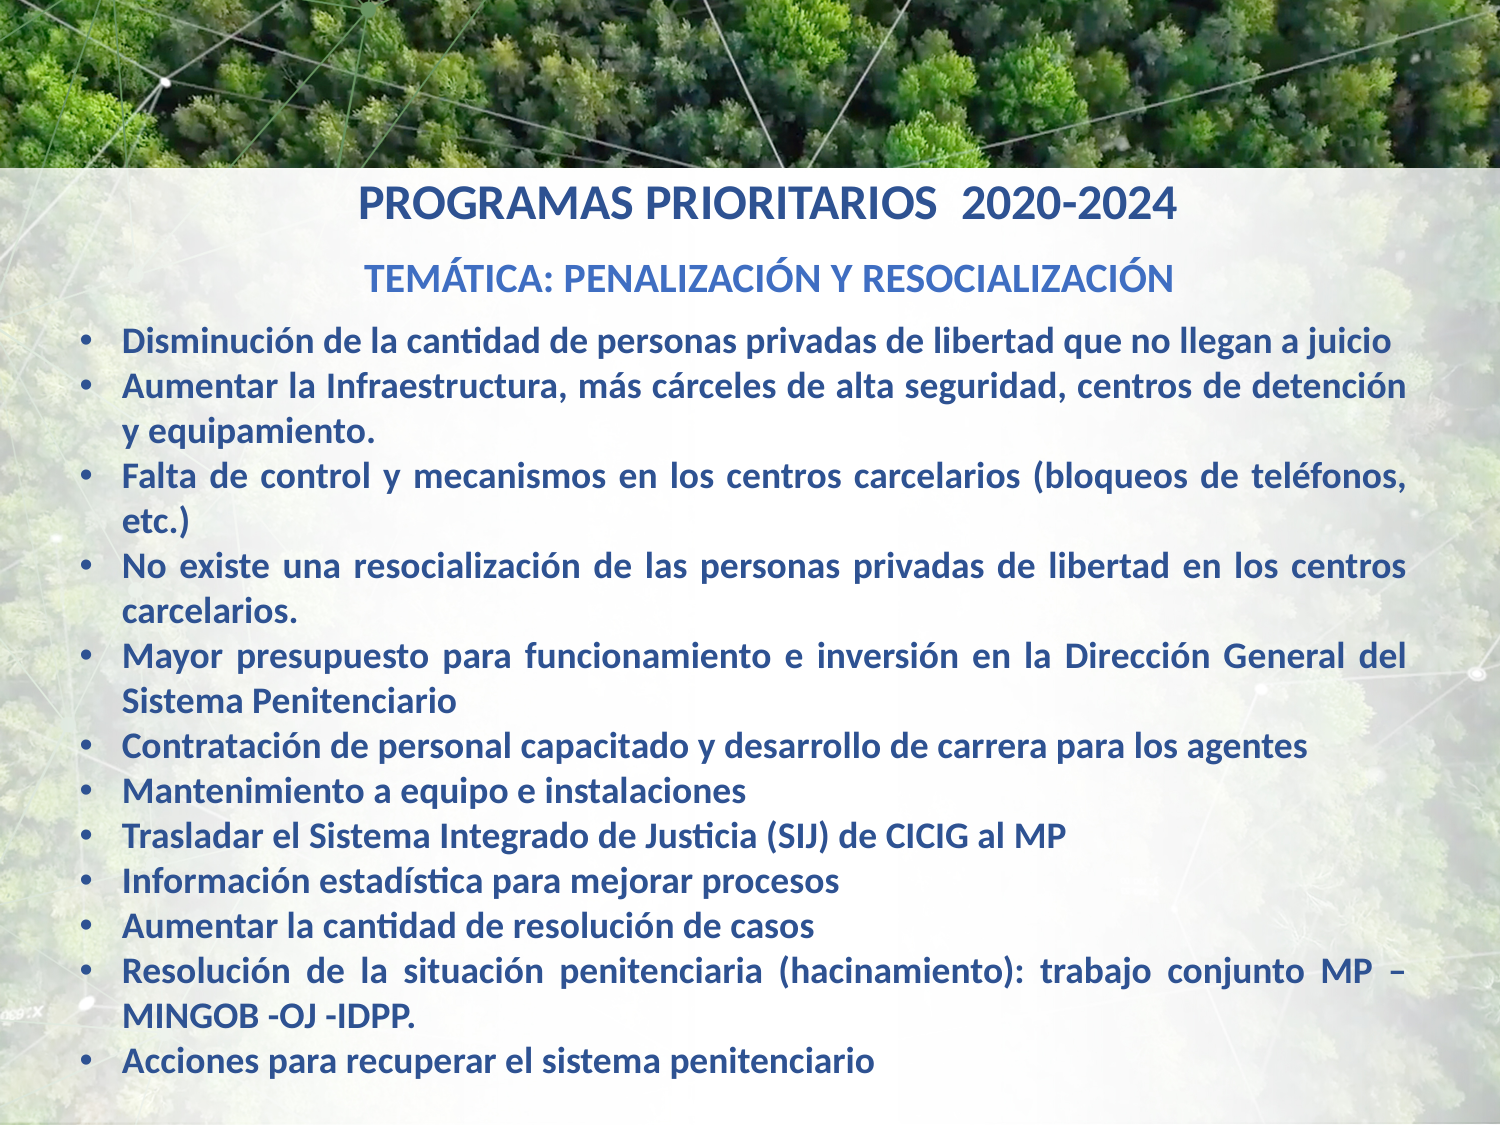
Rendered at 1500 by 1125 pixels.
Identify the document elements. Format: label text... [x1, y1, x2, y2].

text_box TEMÁTICA: PENALIZACIÓN Y RESOCIALIZACIÓN [327, 243, 1212, 309]
picture [0, 0, 1500, 1125]
text_box PROGRAMAS PRIORITARIOS 2020-2024 [336, 167, 1212, 232]
text_box Disminución de la cantidad de personas privadas de libertad que no llegan a juicio Aumentar la Infraestructura, más cárceles de alta seguridad, centros de detención y equipamiento. Falta de control y mecanismos en los centros carcelarios (bloqueos de teléfonos, etc.) No existe una resocialización de las personas privadas de libertad en los centros carcelarios. Mayor presupuesto para funcionamiento e inversión en la Dirección General del Sistema Penitenciario Contratación de personal capacitado y desarrollo de carrera para los agentes Mantenimiento a equipo e instalaciones Trasladar el Sistema Integrado de Justicia (SIJ) de CICIG al MP Información estadística para mejorar procesos Aumentar la cantidad de resolución de casos Resolución de la situación penitenciaria (hacinamiento): trabajo conjunto MP –MINGOB -OJ -IDPP. Acciones para recuperar el sistema penitenciario [64, 309, 1424, 1089]
